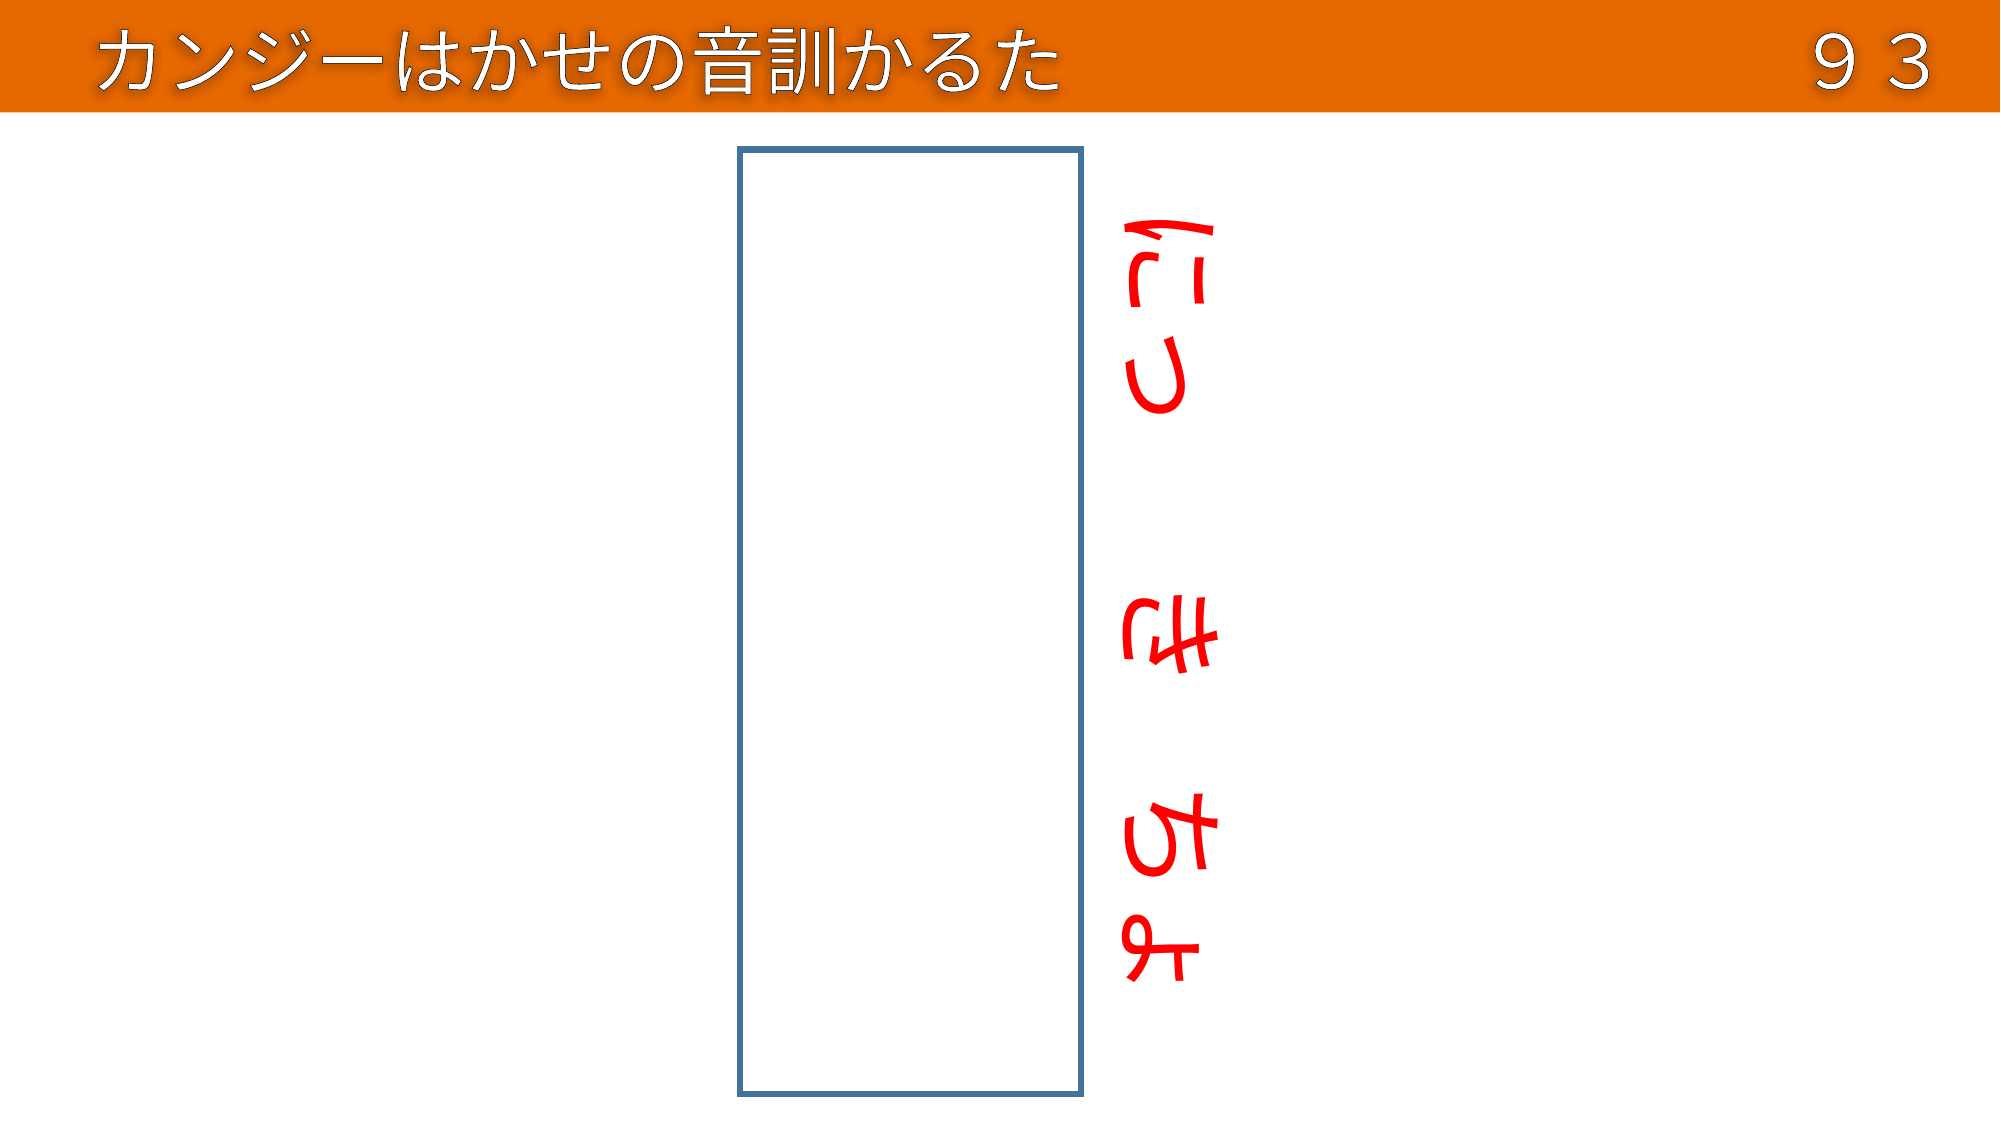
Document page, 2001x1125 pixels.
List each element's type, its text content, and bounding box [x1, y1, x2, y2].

text_box ９３ [1782, 6, 1963, 112]
text_box ちょう [1082, 766, 1250, 1125]
text_box [0, 0, 2000, 113]
text_box [739, 149, 1082, 1095]
text_box カンジーはかせの音訓かるた [75, 6, 1378, 112]
text_box 日記帳 [698, 147, 1108, 1125]
text_box き [1082, 562, 1249, 692]
text_box にっ [1082, 191, 1249, 458]
